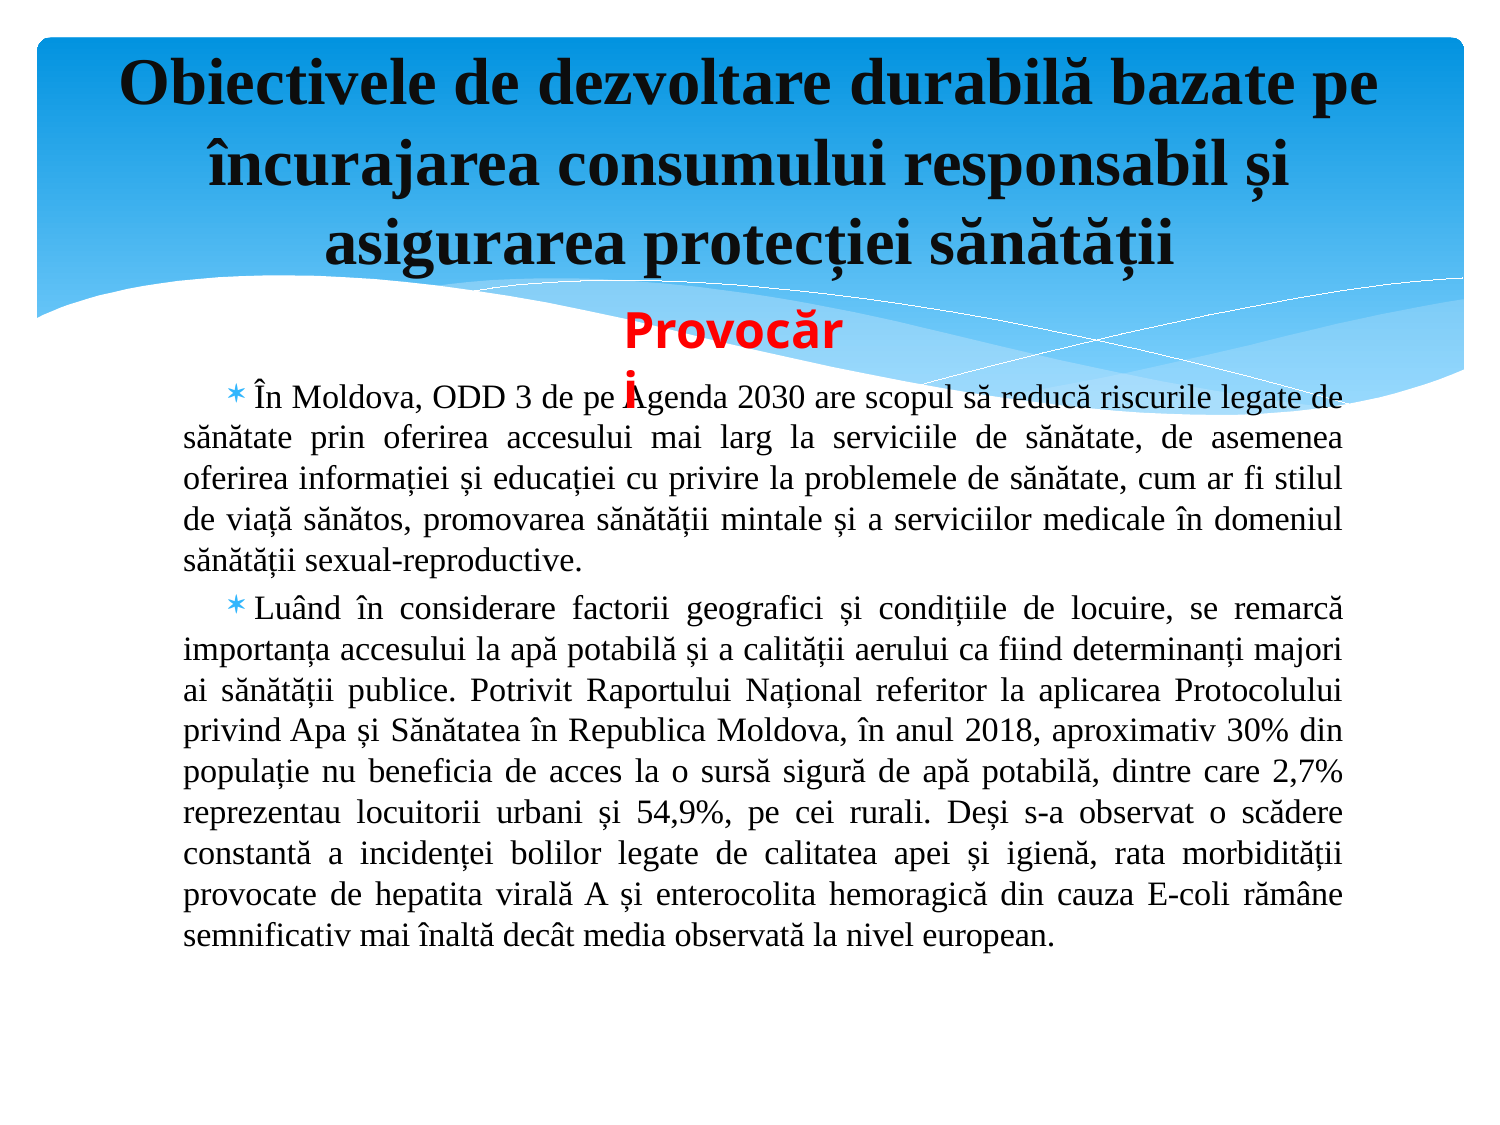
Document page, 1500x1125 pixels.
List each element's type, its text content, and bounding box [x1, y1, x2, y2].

title Obiectivele de dezvoltare durabilă bazate pe încurajarea consumului responsabil și asigurarea protecției sănătății [75, 55, 1425, 261]
text_box Provocări [608, 290, 861, 426]
list În Moldova, ODD 3 de pe Agenda 2030 are scopul să reducă riscurile legate de sănătate prin oferirea accesului mai larg la serviciile de sănătate, de asemenea oferirea informației și educației cu privire la problemele de sănătate, cum ar fi stilul de viață sănătos, promovarea sănătății mintale și a serviciilor medicale în domeniul sănătății sexual-reproductive. Luând în considerare factorii geografici și condițiile de locuire, se remarcă importanța accesului la apă potabilă și a calității aerului ca fiind determinanți majori ai sănătății publice. Potrivit Raportului Național referitor la aplicarea Protocolului privind Apa și Sănătatea în Republica Moldova, în anul 2018, aproximativ 30% din populație nu beneficia de acces la o sursă sigură de apă potabilă, dintre care 2,7% reprezentau locuitorii urbani și 54,9%, pe cei rurali. Deși s-a observat o scădere constantă a incidenței bolilor legate de calitatea apei și igienă, rata morbidității provocate de hepatita virală A și enterocolita hemoragică din cauza E-coli rămâne semnificativ mai înaltă decât media observată la nivel european. [123, 366, 1359, 1005]
